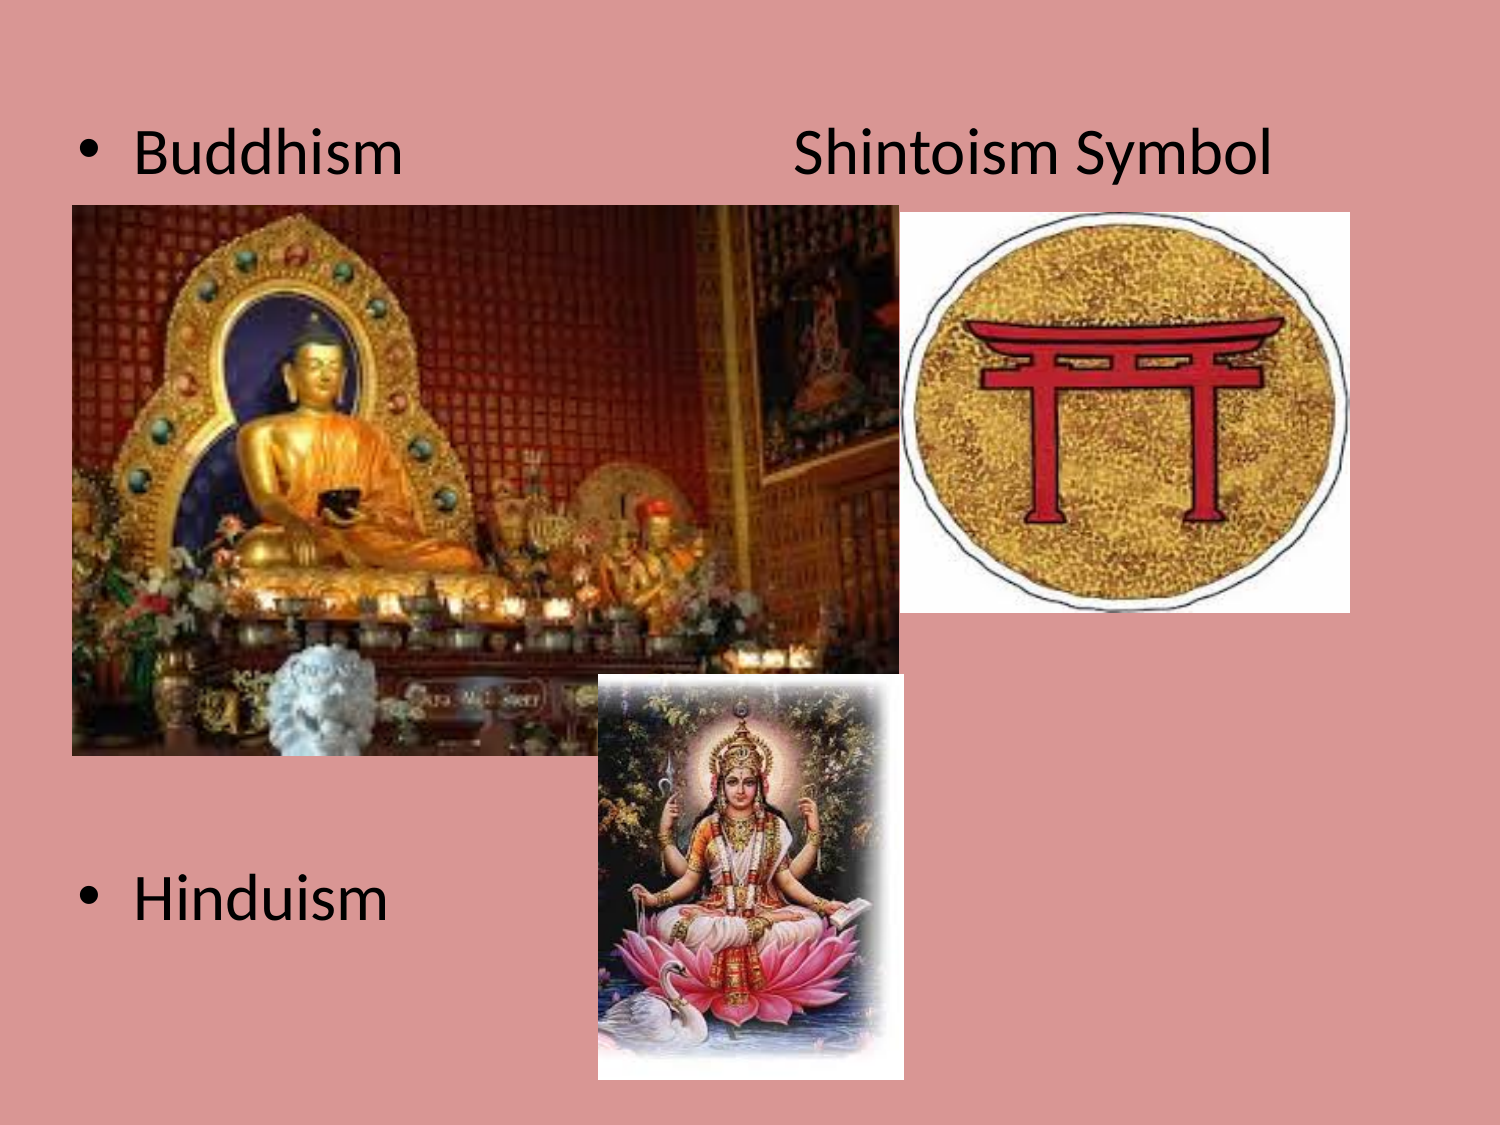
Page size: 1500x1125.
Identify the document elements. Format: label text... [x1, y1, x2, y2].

list Buddhism Shintoism Symbol Hinduism [62, 99, 1425, 1005]
picture [72, 205, 1350, 1080]
